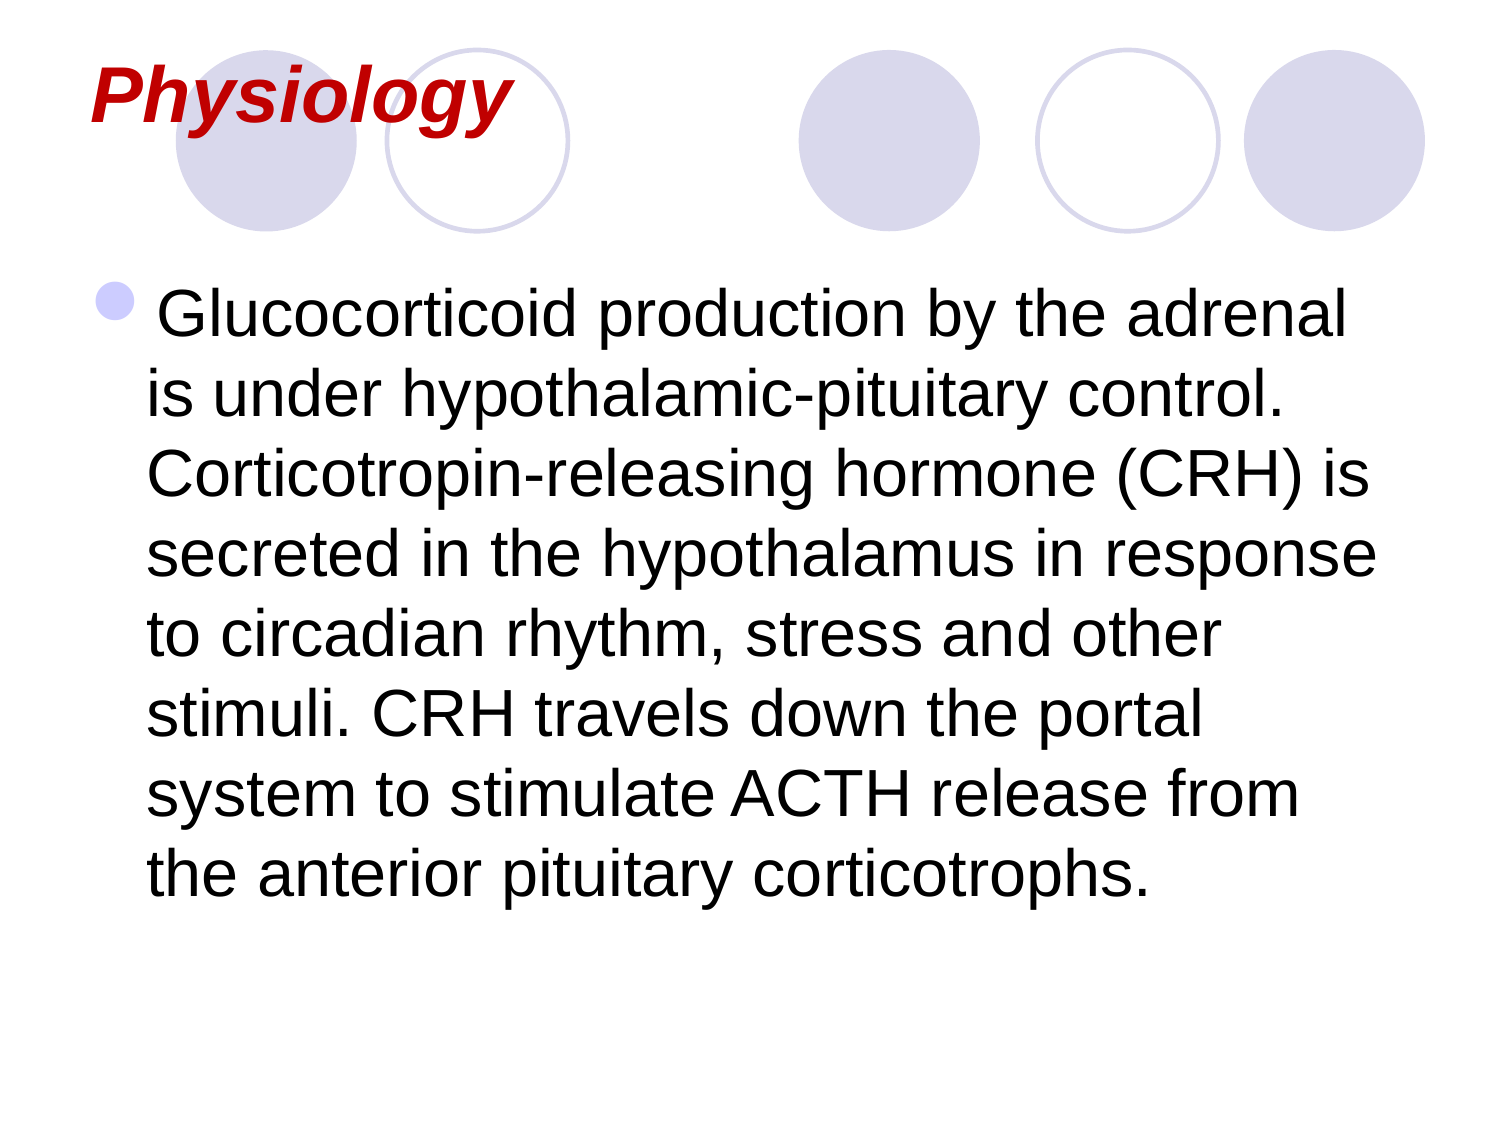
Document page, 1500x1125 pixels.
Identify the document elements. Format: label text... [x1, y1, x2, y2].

title Physiology [74, 44, 1426, 233]
list Glucocorticoid production by the adrenal is under hypothalamic-pituitary control. Corticotropin-releasing hormone (CRH) is secreted in the hypothalamus in response to circadian rhythm, stress and other stimuli. CRH travels down the portal system to stimulate ACTH release from the anterior pituitary corticotrophs. [74, 262, 1426, 1006]
